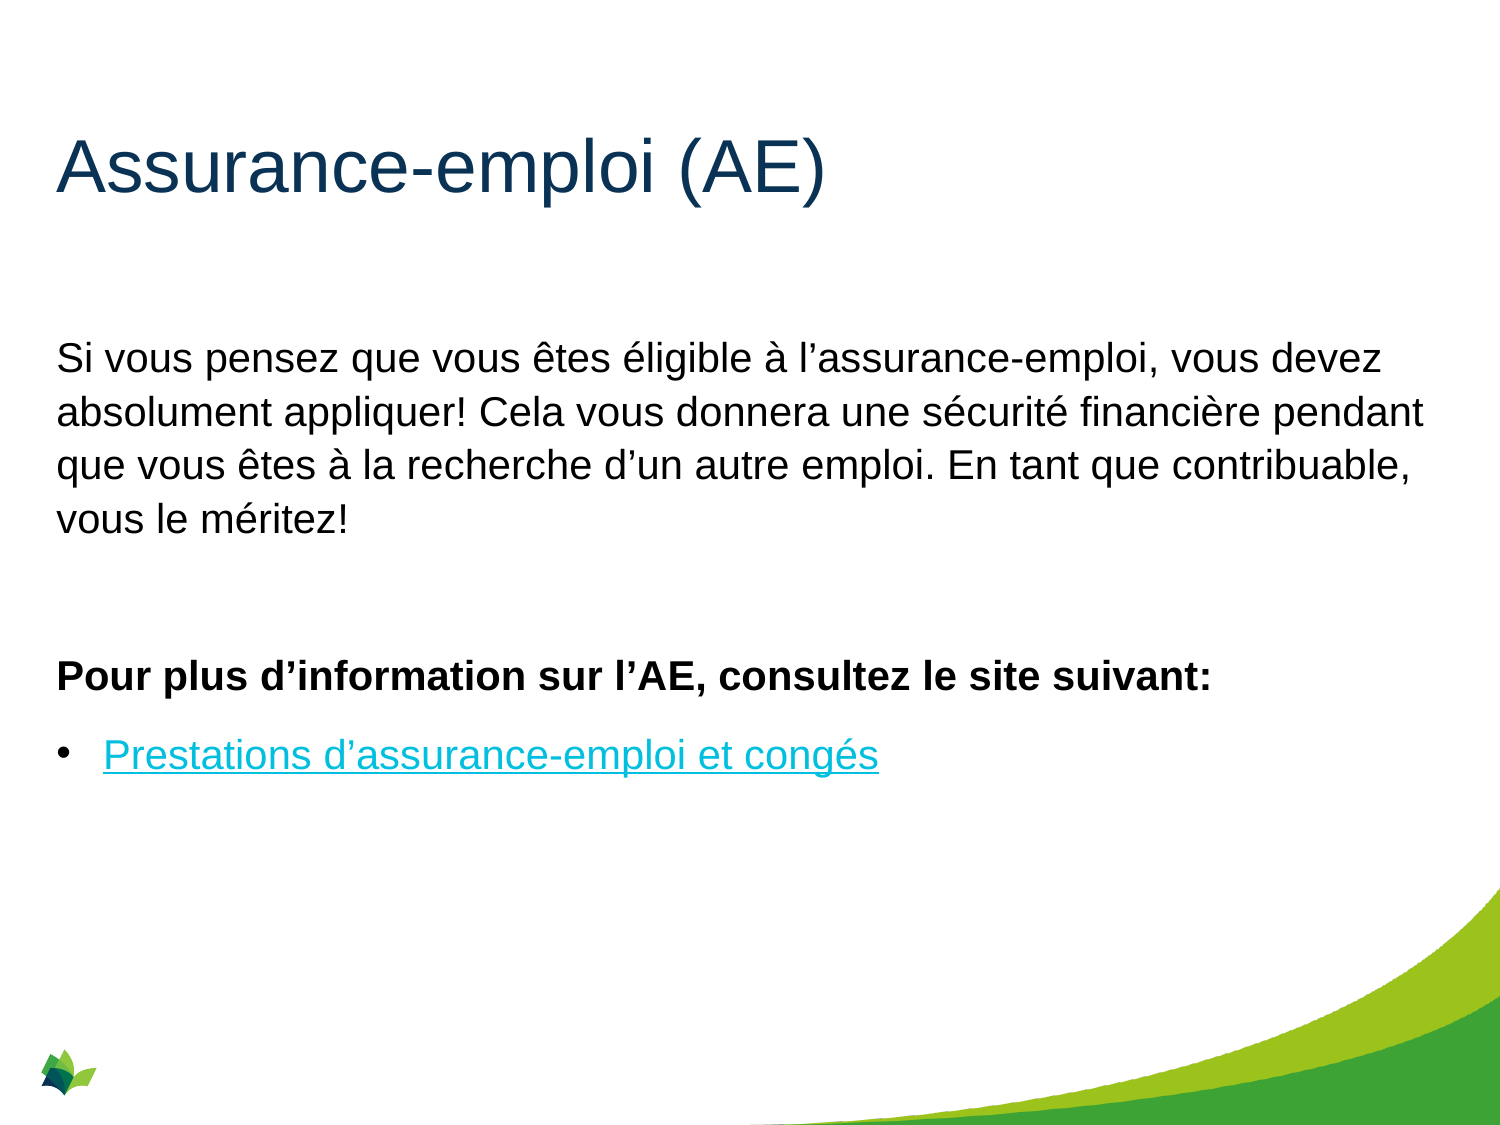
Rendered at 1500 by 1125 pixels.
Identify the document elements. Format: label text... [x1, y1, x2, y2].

list Si vous pensez que vous êtes éligible à l’assurance-emploi, vous devez absolument appliquer! Cela vous donnera une sécurité financière pendant que vous êtes à la recherche d’un autre emploi. En tant que contribuable, vous le méritez! Pour plus d’information sur l’AE, consultez le site suivant: Prestations d’assurance-emploi et congés [41, 320, 1459, 1021]
picture [0, 299, 1500, 1125]
title Assurance-emploi (AE) [41, 59, 1459, 278]
